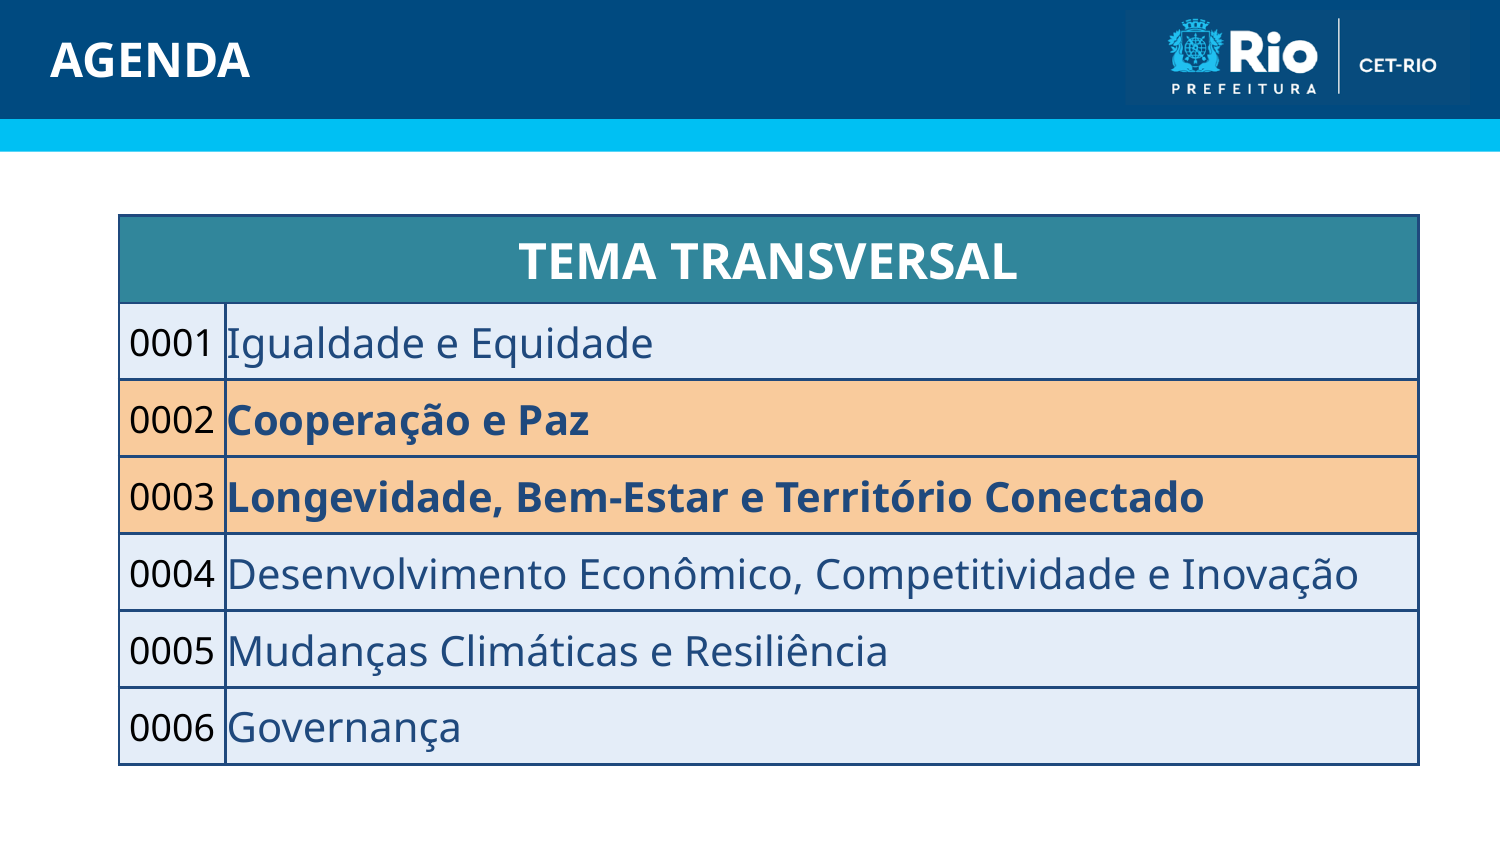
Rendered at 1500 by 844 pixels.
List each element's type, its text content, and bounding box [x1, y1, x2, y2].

table_header TEMA TRANSVERSAL [120, 217, 1417, 302]
table_cell 0006 [120, 689, 224, 763]
text_box AGENDA [35, 15, 1190, 108]
table_cell 0002 [120, 381, 224, 455]
table_cell 0003 [120, 458, 224, 532]
table_cell Governança [227, 689, 1417, 763]
table_cell Cooperação e Paz [227, 381, 1417, 455]
table_cell 0005 [120, 612, 224, 686]
table_cell Igualdade e Equidade [227, 304, 1417, 378]
table_cell Desenvolvimento Econômico, Competitividade e Inovação [227, 535, 1417, 609]
table_cell 0001 [120, 304, 224, 378]
table_cell Longevidade, Bem-Estar e Território Conectado [227, 458, 1417, 532]
table_cell Mudanças Climáticas e Resiliência [227, 612, 1417, 686]
table_cell 0004 [120, 535, 224, 609]
picture [1125, 10, 1471, 105]
